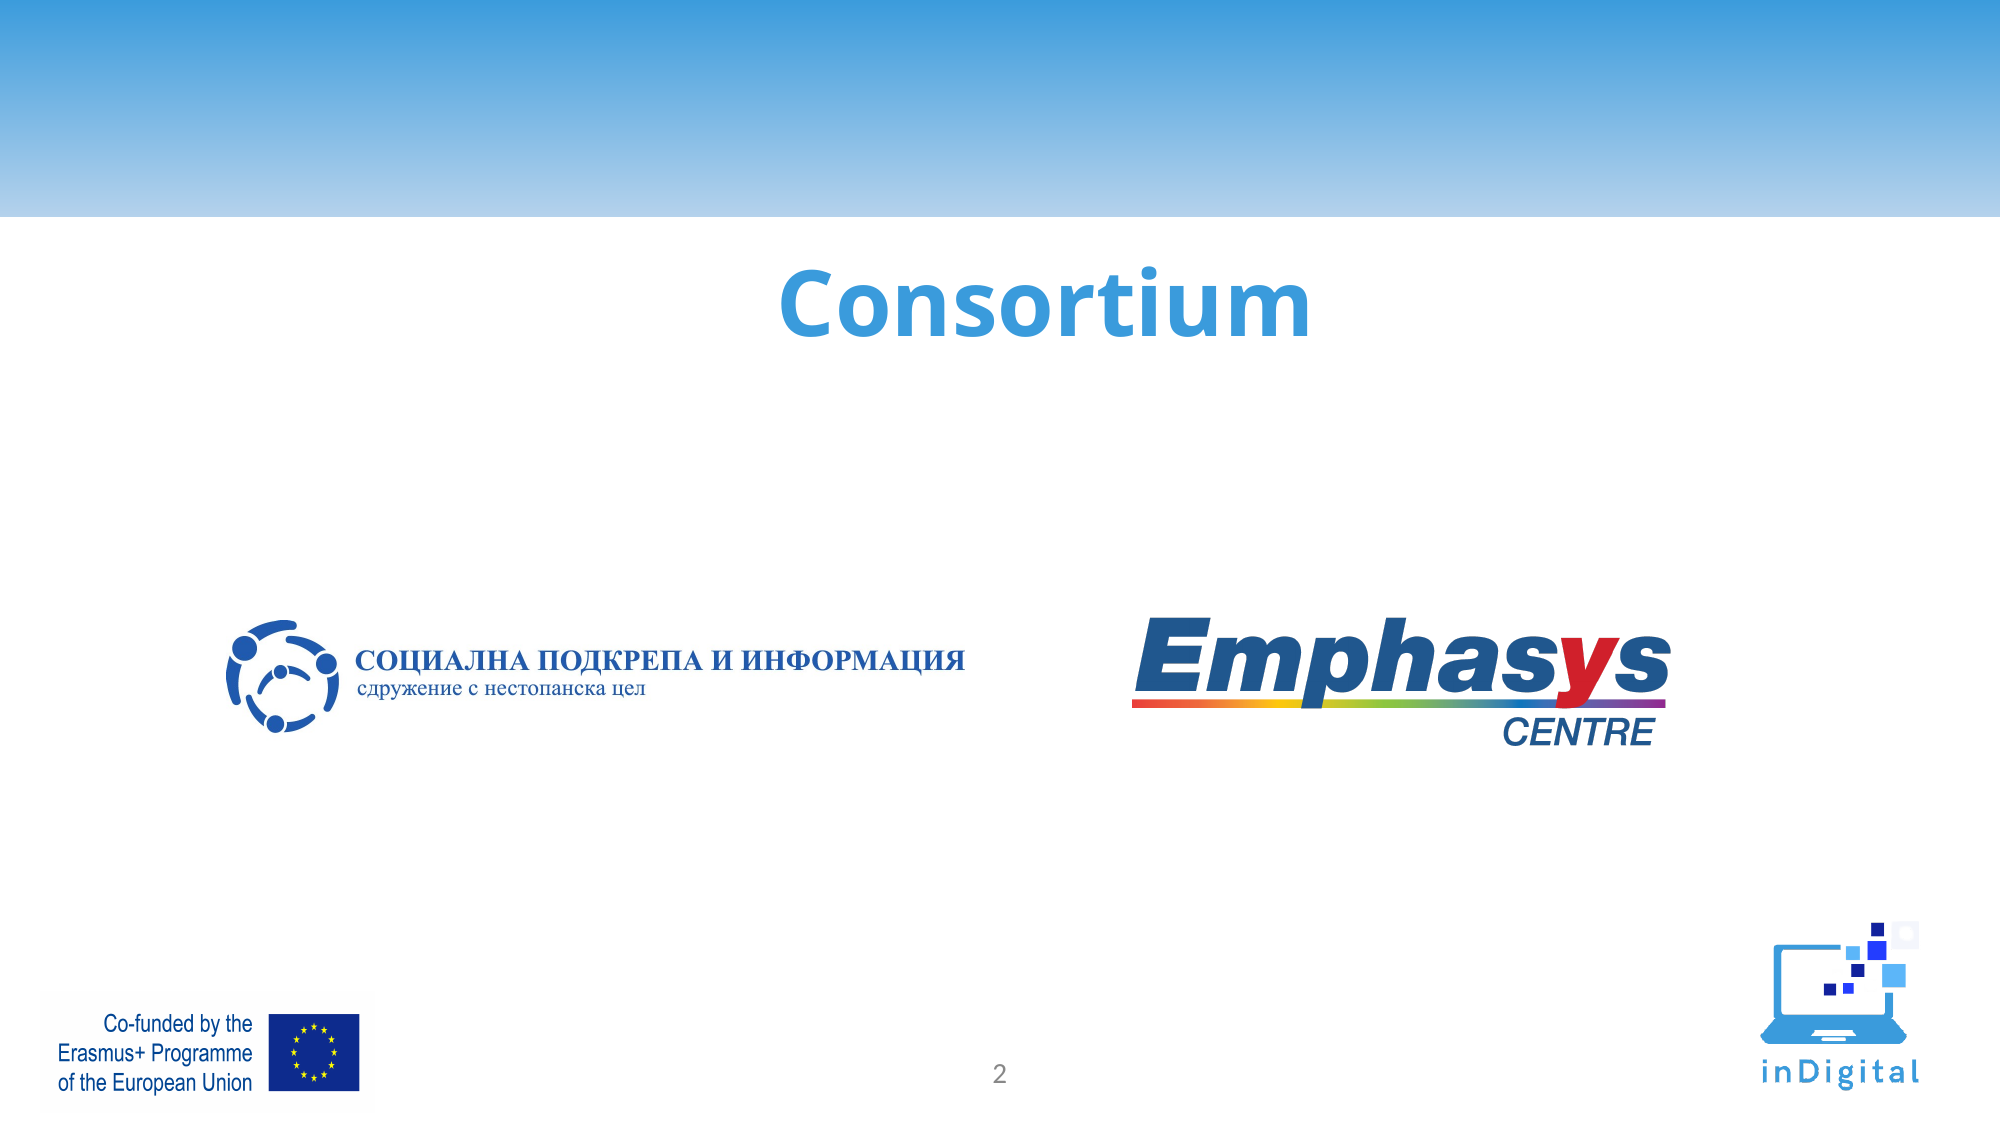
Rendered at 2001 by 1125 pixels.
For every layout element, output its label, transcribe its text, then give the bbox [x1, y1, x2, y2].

text_box Consortium [295, 196, 1796, 365]
picture [40, 991, 375, 1113]
picture [226, 620, 965, 748]
picture [1083, 575, 1718, 788]
picture [1754, 907, 1927, 1095]
slide_number 1 [774, 1042, 1225, 1103]
text_box [0, 0, 2000, 219]
